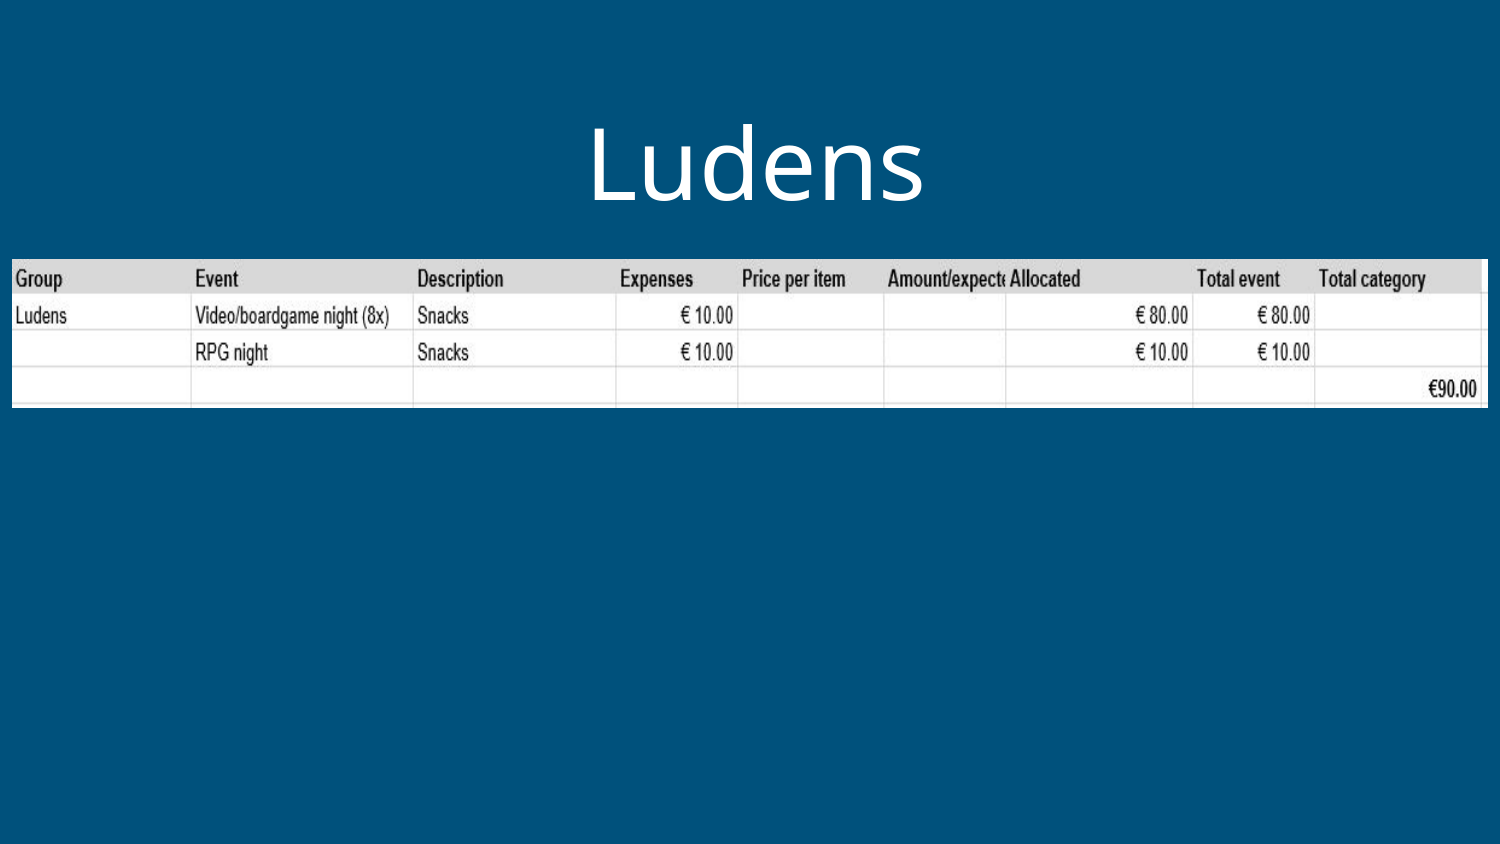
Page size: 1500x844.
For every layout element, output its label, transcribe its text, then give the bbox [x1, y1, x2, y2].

title Ludens [80, 86, 1432, 235]
picture [13, 260, 1487, 407]
